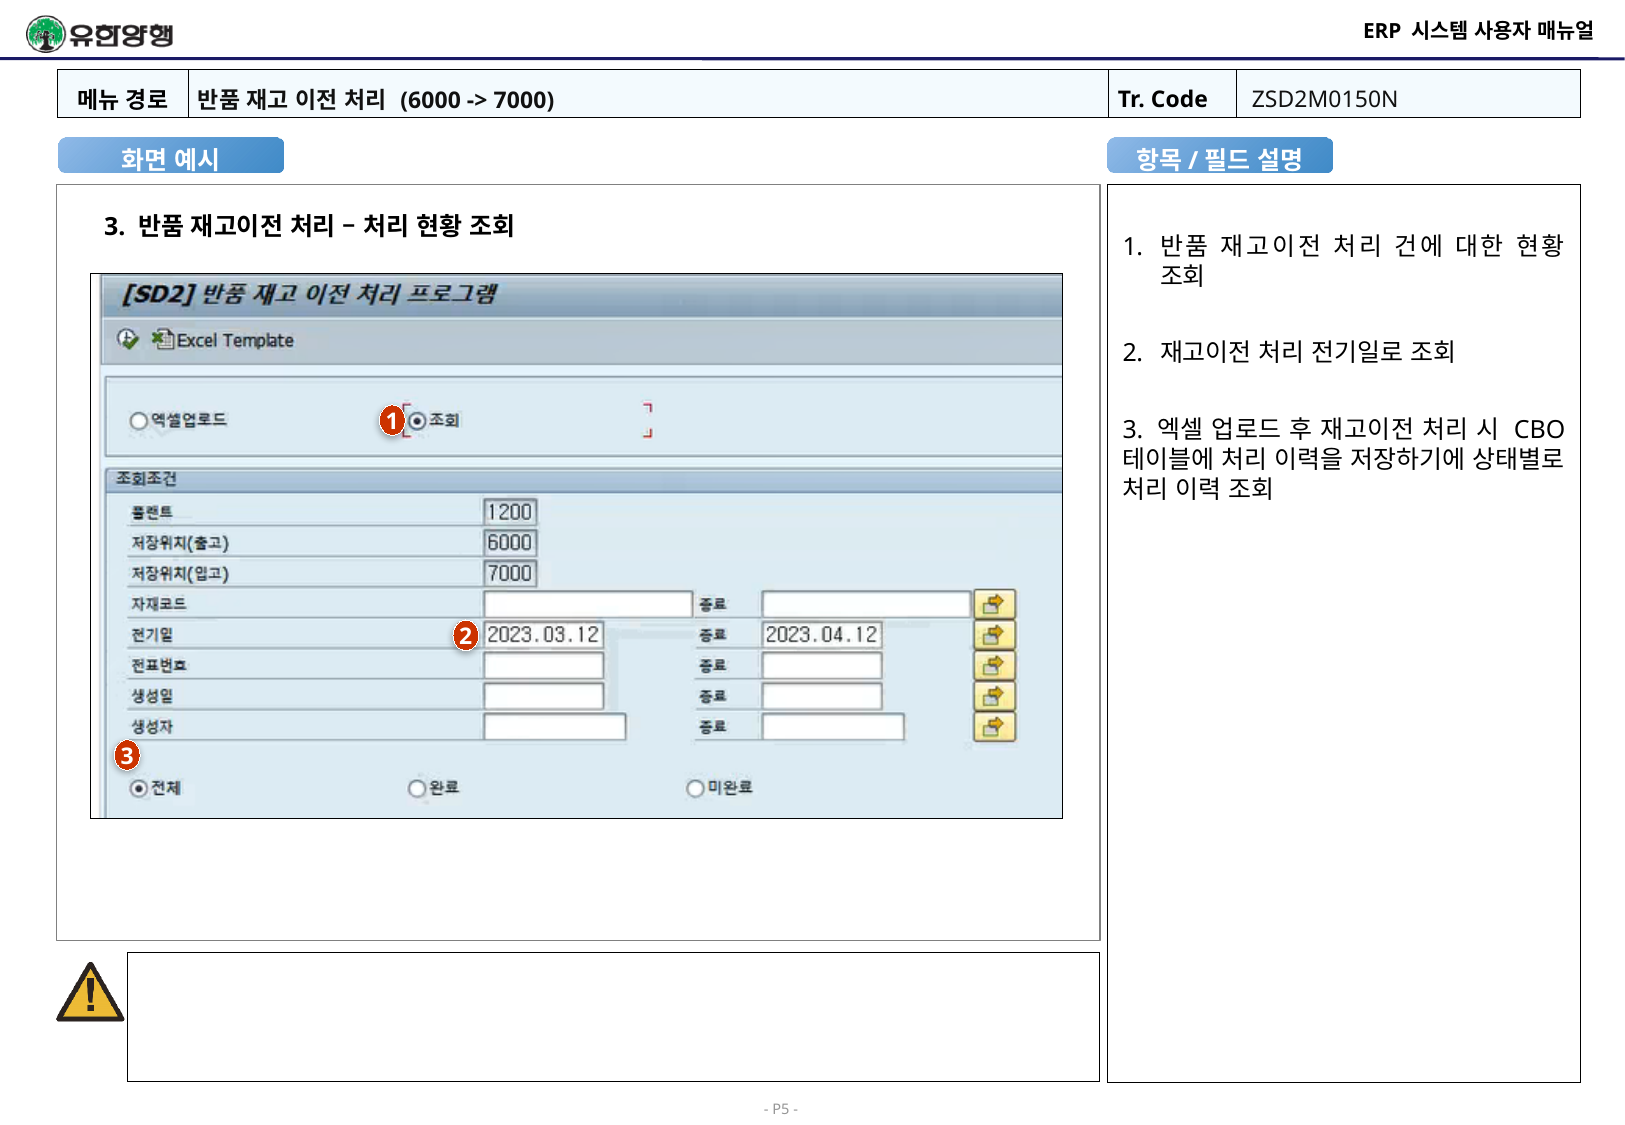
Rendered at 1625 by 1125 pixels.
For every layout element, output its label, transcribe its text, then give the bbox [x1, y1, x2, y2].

text_box 반품 재고이전 처리 건에 대한 현황 조회 재고이전 처리 전기일로 조회 3. 엑셀 업로드 후 재고이전 처리 시 CBO 테이블에 처리 이력을 저장하기에 상태별로 처리 이력 조회 [1107, 184, 1581, 1083]
text_box 3. 반품 재고이전 처리 – 처리 현황 조회 [89, 202, 869, 248]
text_box [56, 184, 1100, 941]
text_box [127, 952, 1100, 1082]
table_header 반품 재고 이전 처리 (6000 -> 7000) [189, 70, 1108, 117]
picture [20, 11, 178, 55]
picture [89, 272, 1063, 819]
table_header Tr. Code [1109, 70, 1236, 117]
table_header ZSD2M0150N [1237, 70, 1580, 117]
title ERP 시스템 사용자 매뉴얼 [905, 9, 1610, 51]
picture [55, 959, 125, 1022]
text_box 항목/필드 설명 [1107, 137, 1333, 173]
table_header 메뉴 경로 [58, 70, 188, 117]
text_box 화면 예시 [58, 137, 284, 173]
